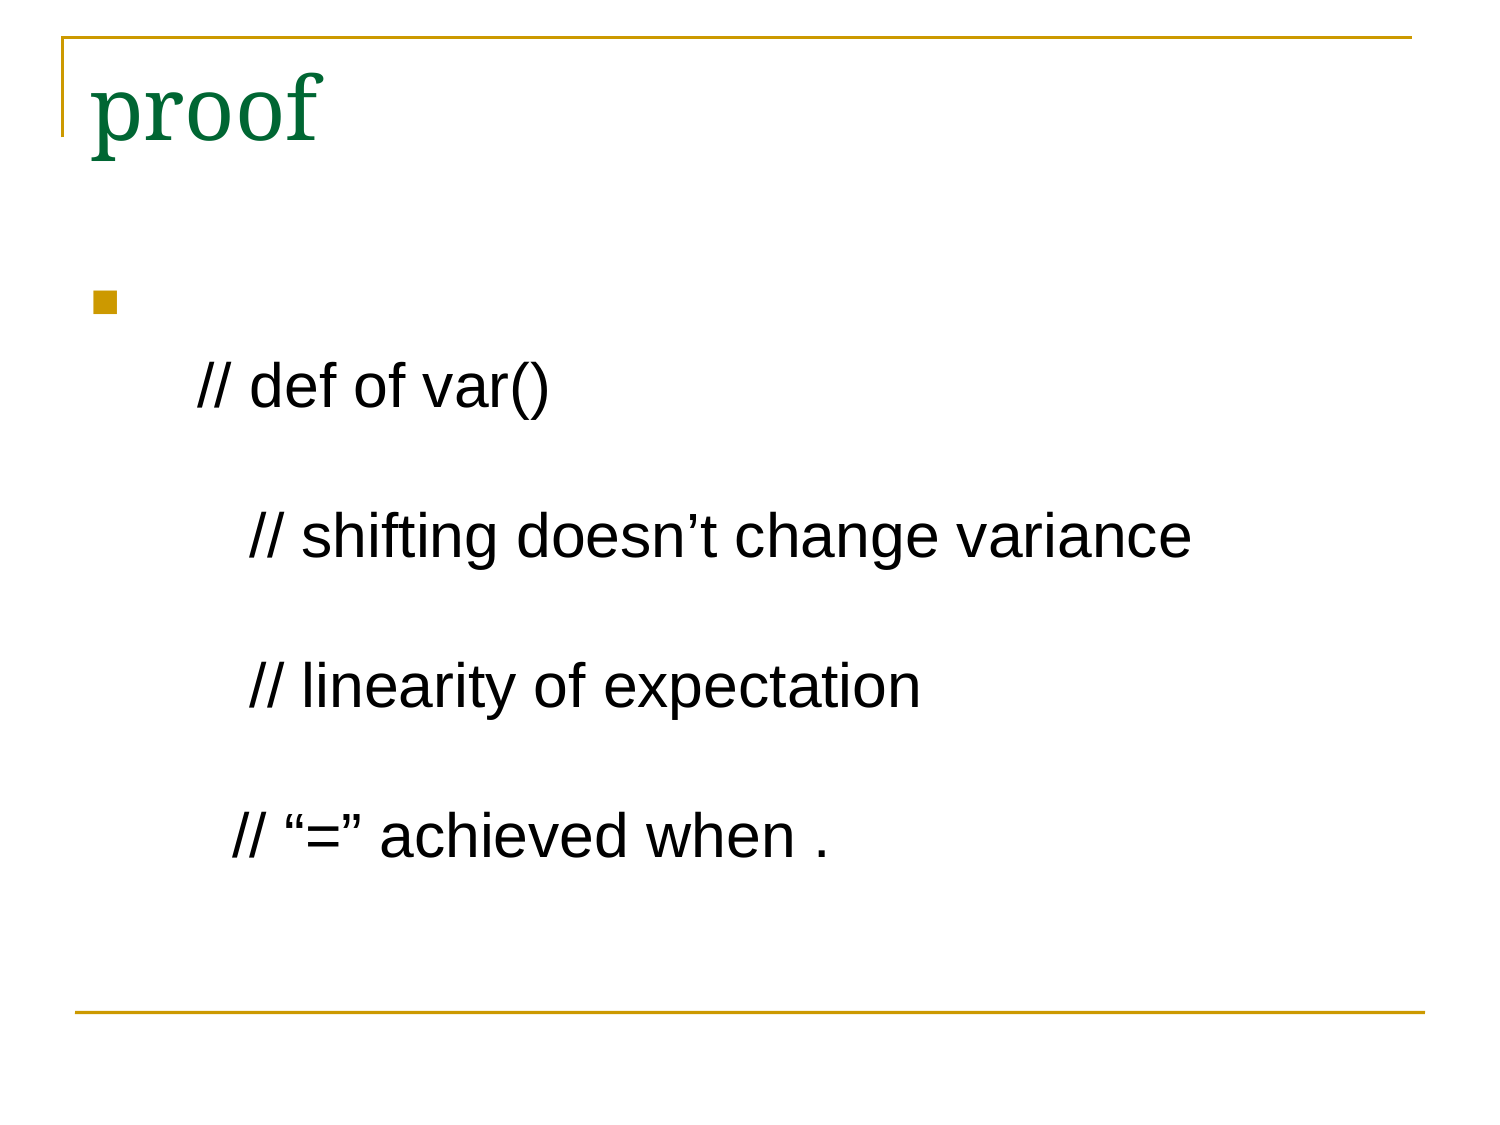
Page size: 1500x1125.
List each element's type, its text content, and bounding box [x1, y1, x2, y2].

title proof [75, 45, 1425, 233]
